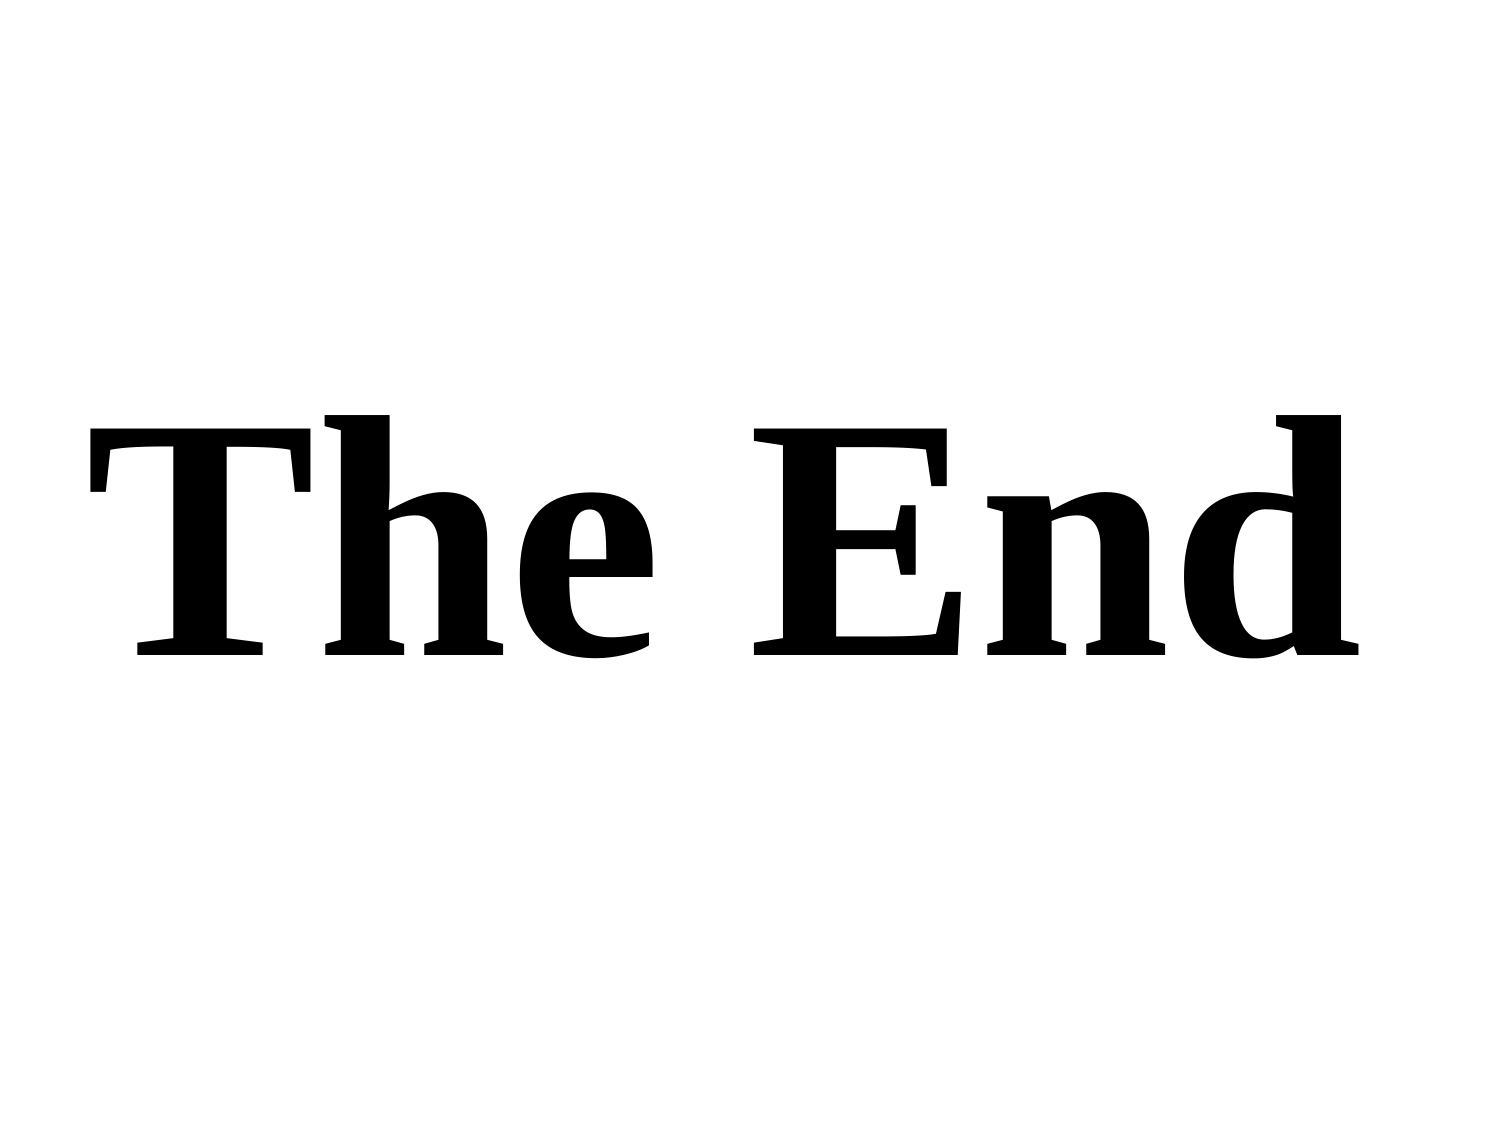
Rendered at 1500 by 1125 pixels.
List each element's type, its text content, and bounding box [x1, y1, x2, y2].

list The End [65, 302, 1471, 978]
